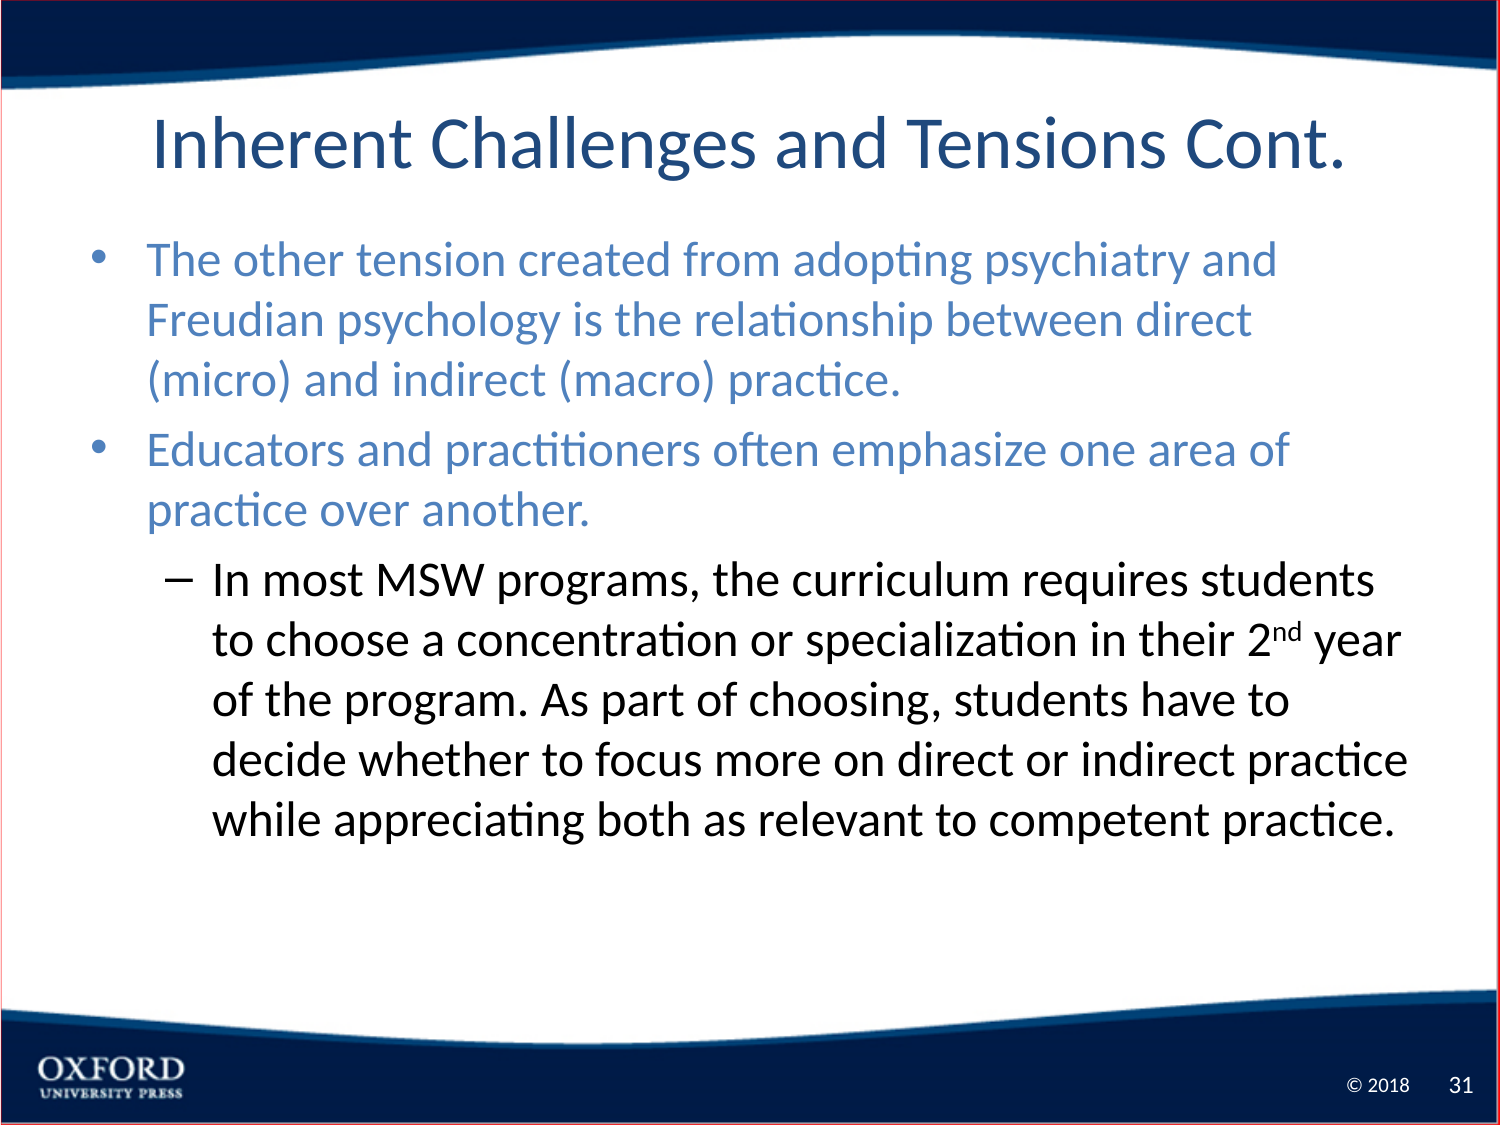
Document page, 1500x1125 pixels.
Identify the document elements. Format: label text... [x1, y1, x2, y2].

picture [0, 0, 1500, 1125]
list The other tension created from adopting psychiatry and Freudian psychology is the relationship between direct (micro) and indirect (macro) practice. Educators and practitioners often emphasize one area of practice over another. In most MSW programs, the curriculum requires students to choose a concentration or specialization in their 2nd year of the program. As part of choosing, students have to decide whether to focus more on direct or indirect practice while appreciating both as relevant to competent practice. [75, 218, 1425, 1125]
title Inherent Challenges and Tensions Cont. [75, 45, 1425, 218]
